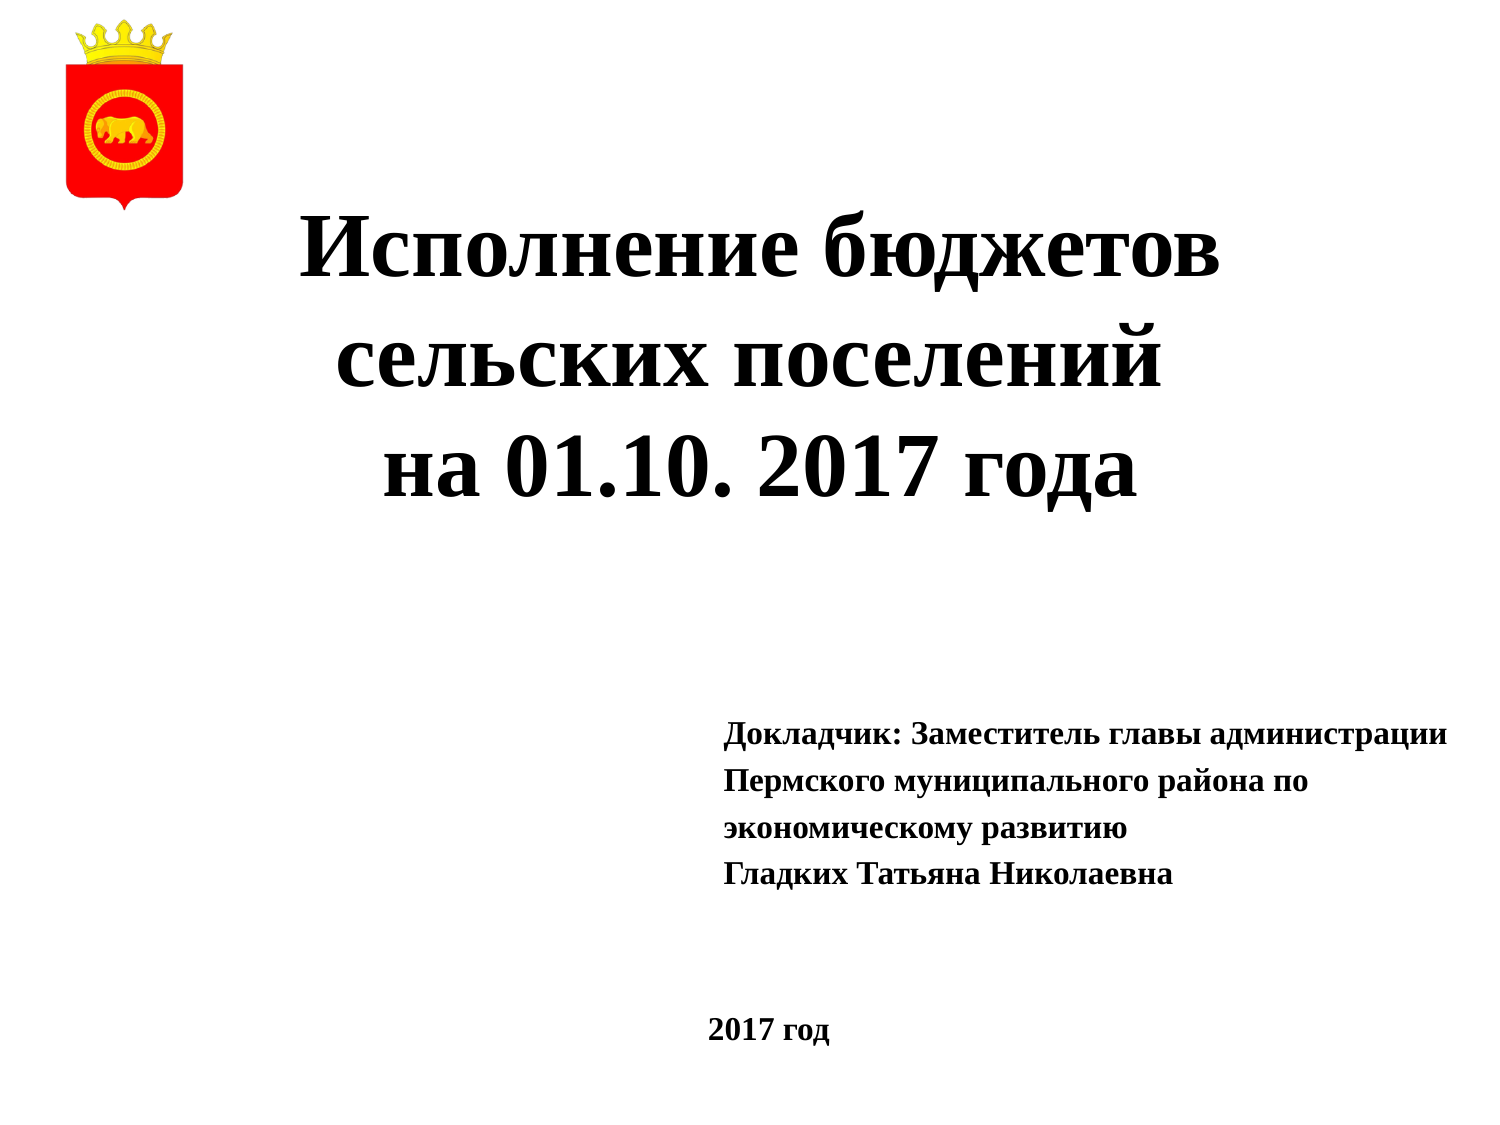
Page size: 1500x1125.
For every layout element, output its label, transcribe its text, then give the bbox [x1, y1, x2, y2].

picture [64, 18, 184, 212]
subtitle Докладчик: Заместитель главы администрации Пермского муниципального района по экономическому развитию Гладких Татьяна Николаевна [708, 704, 1500, 917]
title Исполнение бюджетов сельских поселений на 01.10. 2017 года [123, 149, 1399, 551]
text_box 2017 год [537, 999, 993, 1083]
